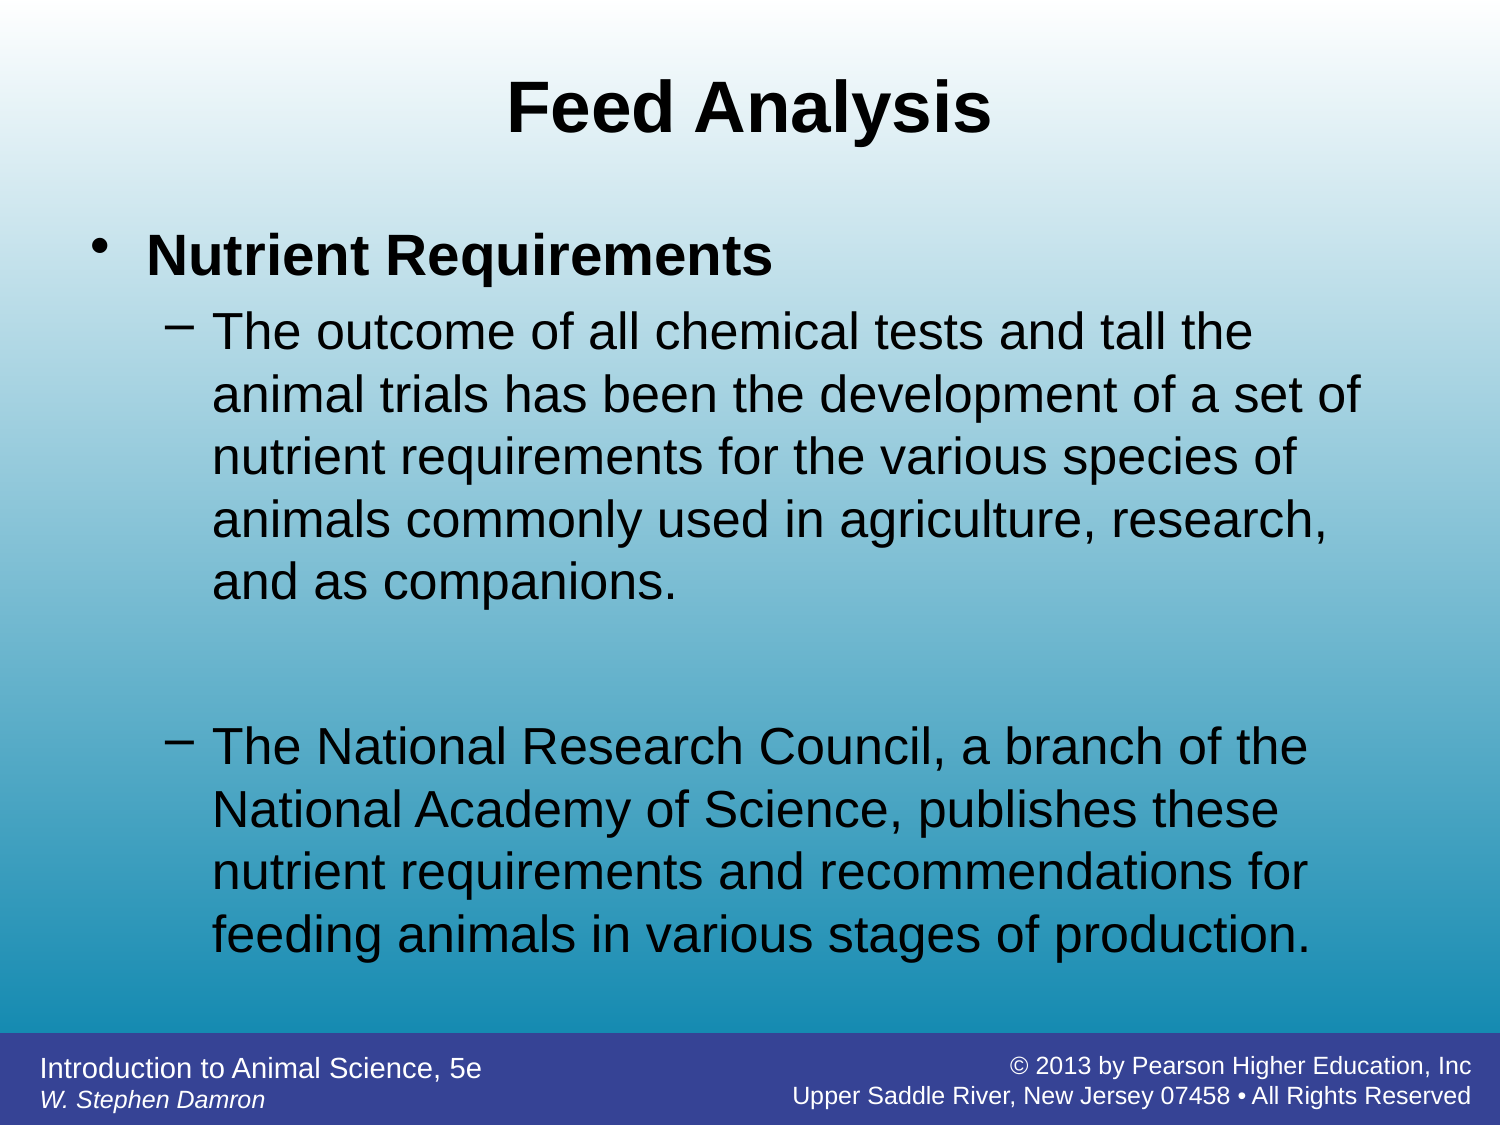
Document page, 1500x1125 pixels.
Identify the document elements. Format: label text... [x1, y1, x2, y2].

title Feed Analysis [74, 44, 1426, 163]
list Nutrient Requirements The outcome of all chemical tests and tall the animal trials has been the development of a set of nutrient requirements for the various species of animals commonly used in agriculture, research, and as companions. The National Research Council, a branch of the National Academy of Science, publishes these nutrient requirements and recommendations for feeding animals in various stages of production. [74, 209, 1426, 1023]
picture [0, 1033, 1500, 1125]
